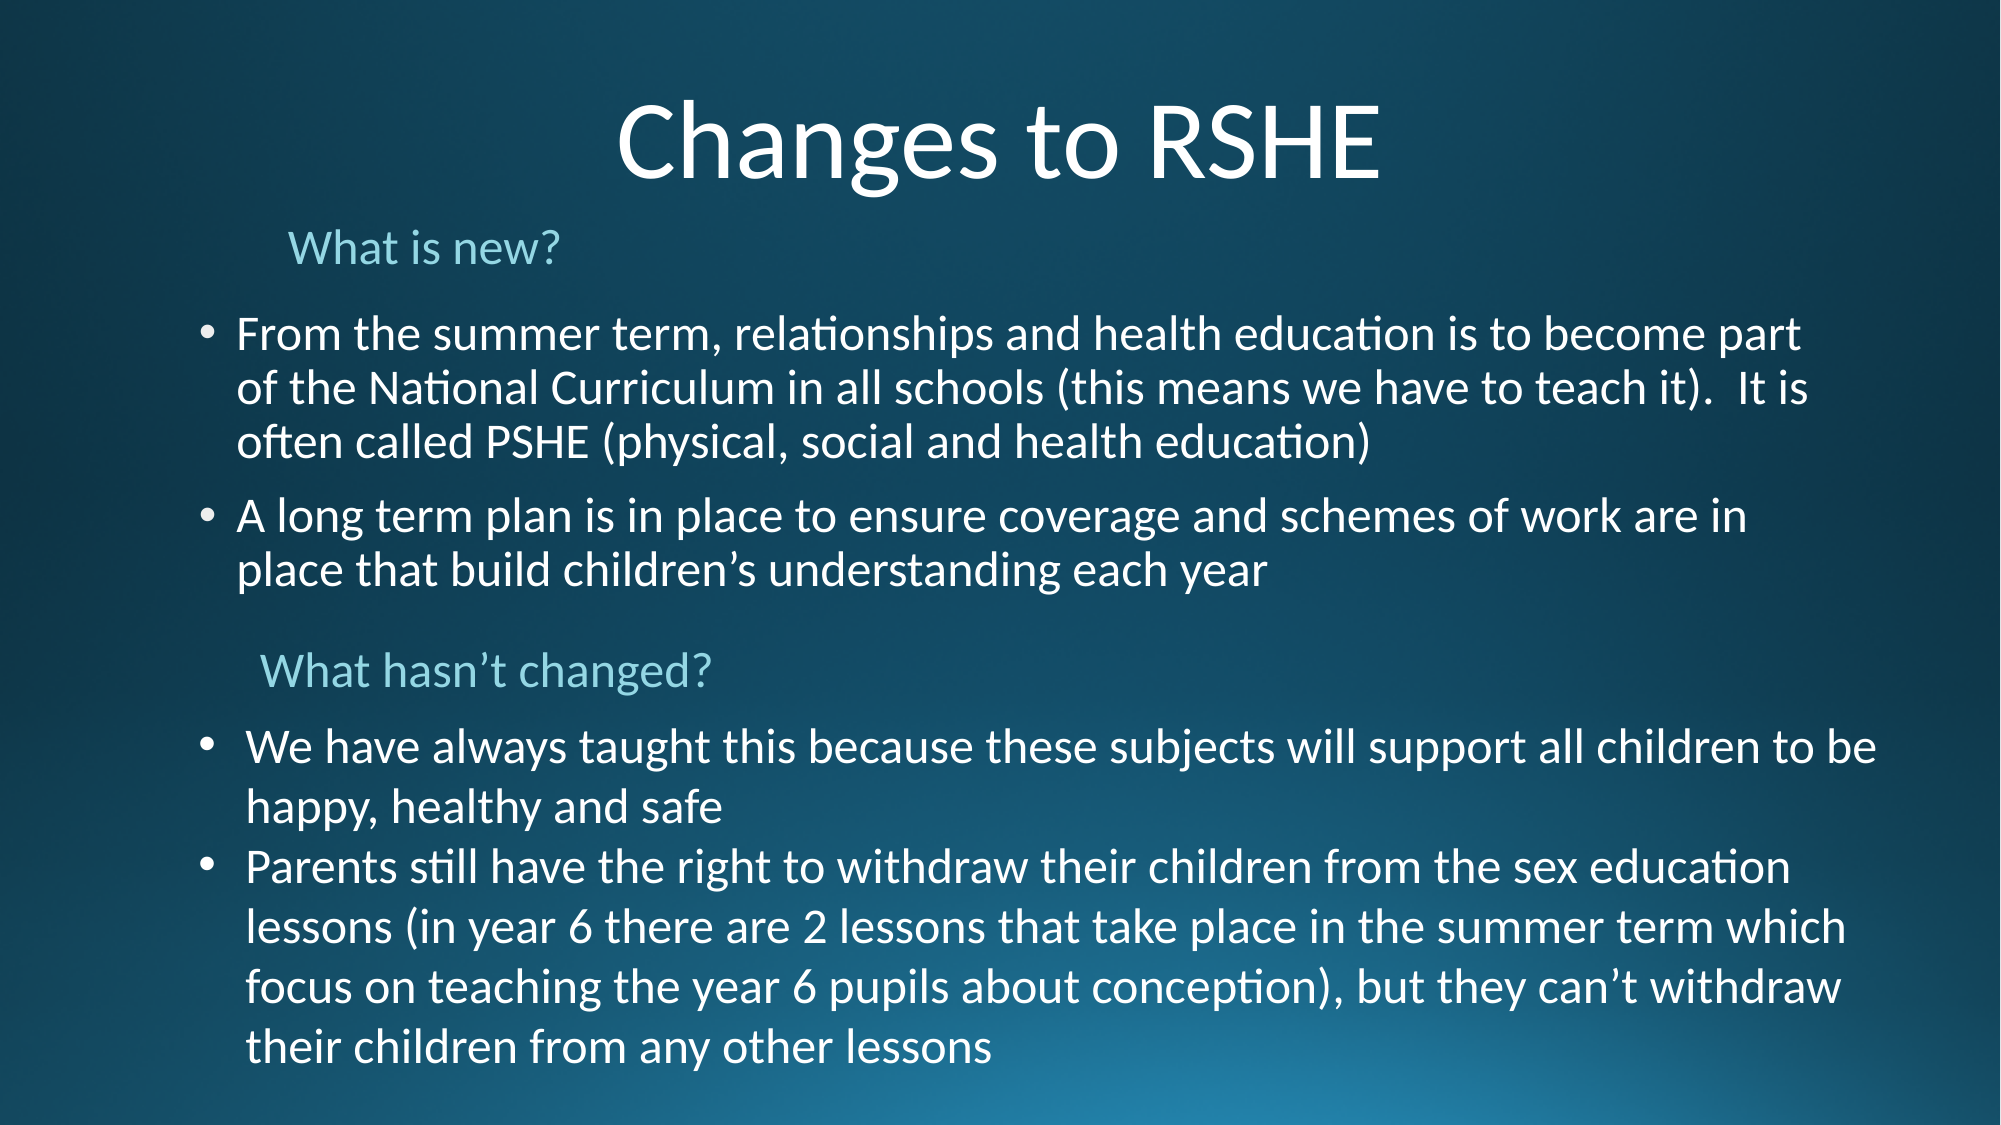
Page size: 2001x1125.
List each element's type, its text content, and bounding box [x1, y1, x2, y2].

title Changes to RSHE [137, 59, 1863, 238]
picture [0, 0, 2001, 1125]
list From the summer term, relationships and health education is to become part of the National Curriculum in all schools (this means we have to teach it). It is often called PSHE (physical, social and health education) A long term plan is in place to ensure coverage and schemes of work are in place that build children’s understanding each year [183, 299, 1863, 631]
text_box What is new? [273, 206, 938, 282]
text_box What hasn’t changed? [211, 630, 803, 705]
text_box We have always taught this because these subjects will support all children to be happy, healthy and safe Parents still have the right to withdraw their children from the sex education lessons (in year 6 there are 2 lessons that take place in the summer term which focus on teaching the year 6 pupils about conception), but they can’t withdraw their children from any other lessons [183, 705, 1909, 1081]
